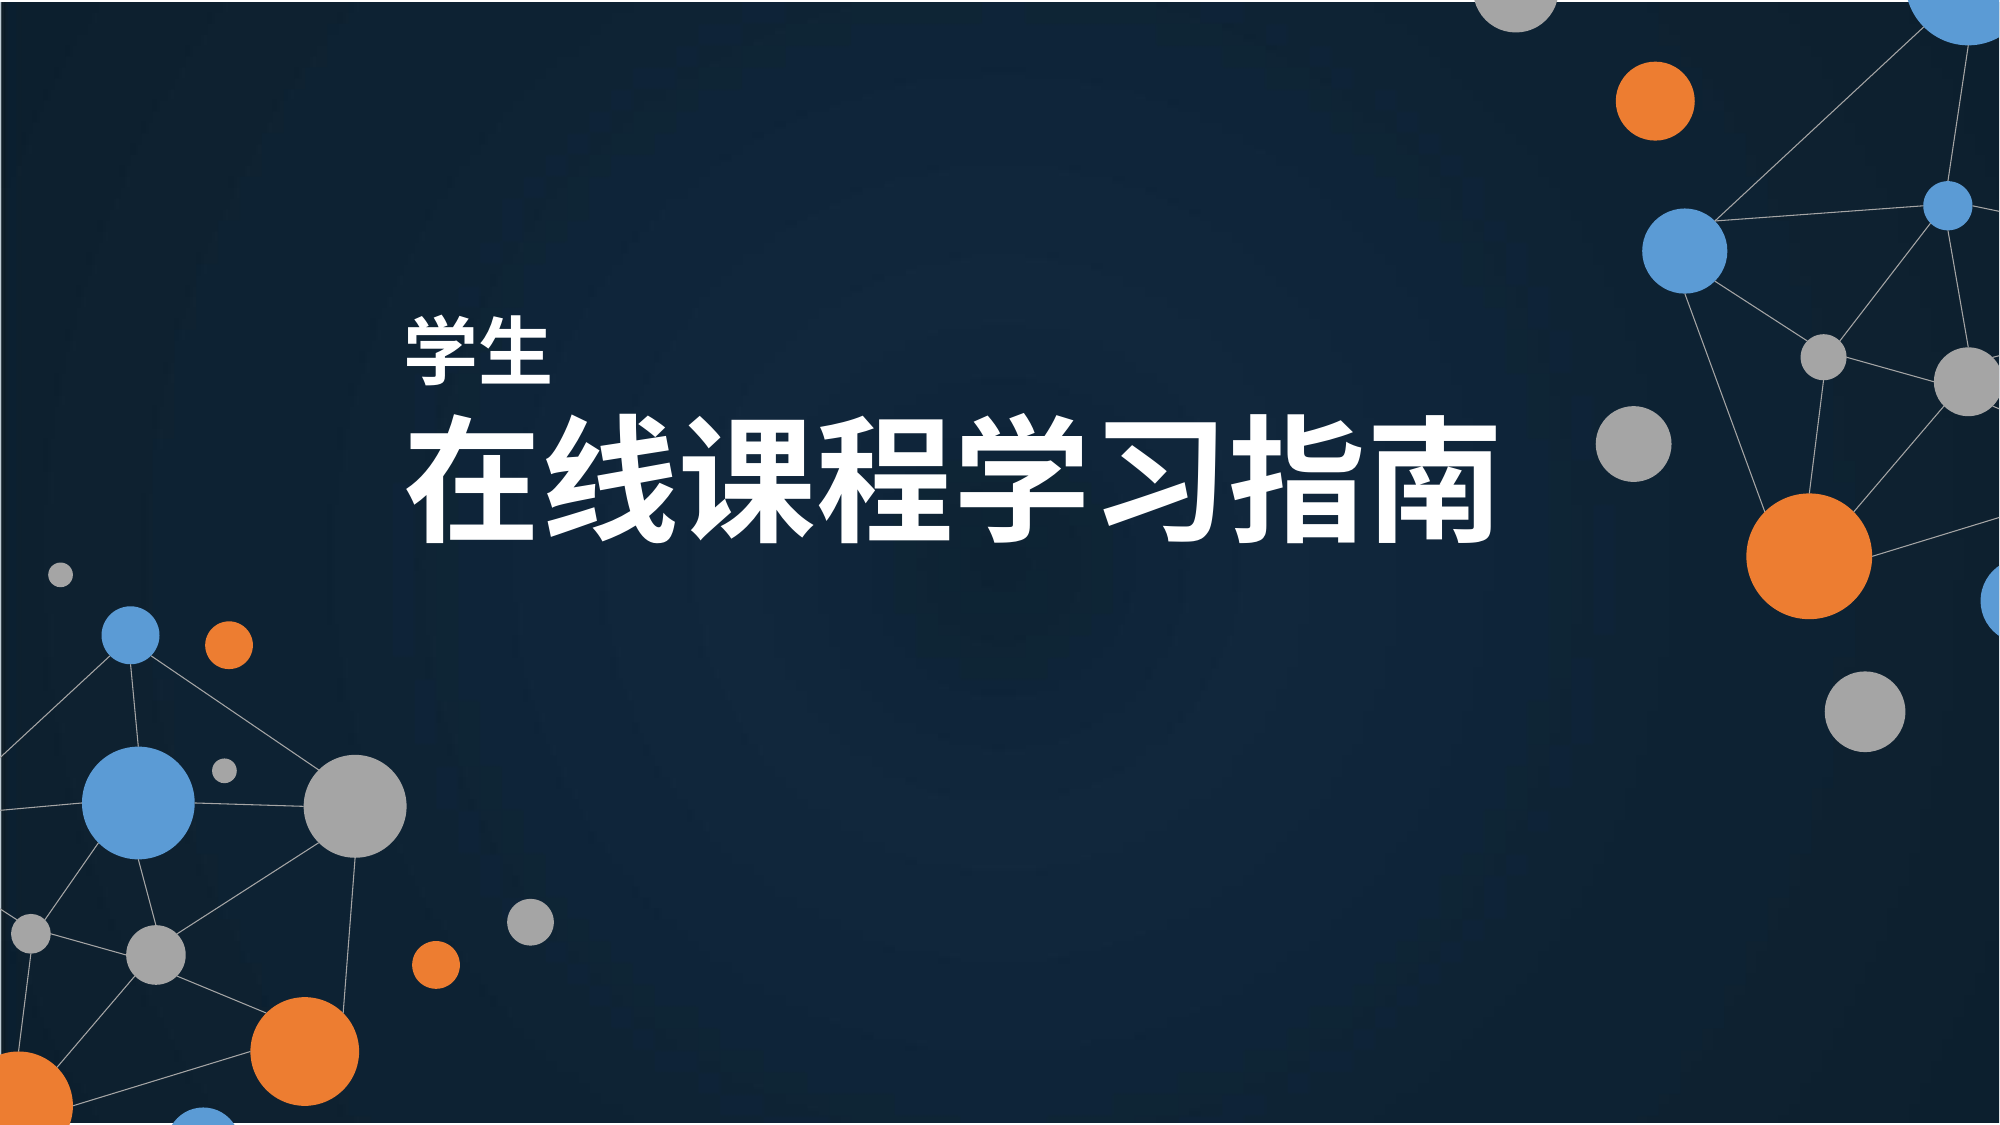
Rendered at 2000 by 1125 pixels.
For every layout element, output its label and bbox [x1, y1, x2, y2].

picture [0, 2, 2000, 1123]
text_box [1473, 0, 2000, 753]
text_box [0, 562, 554, 1125]
